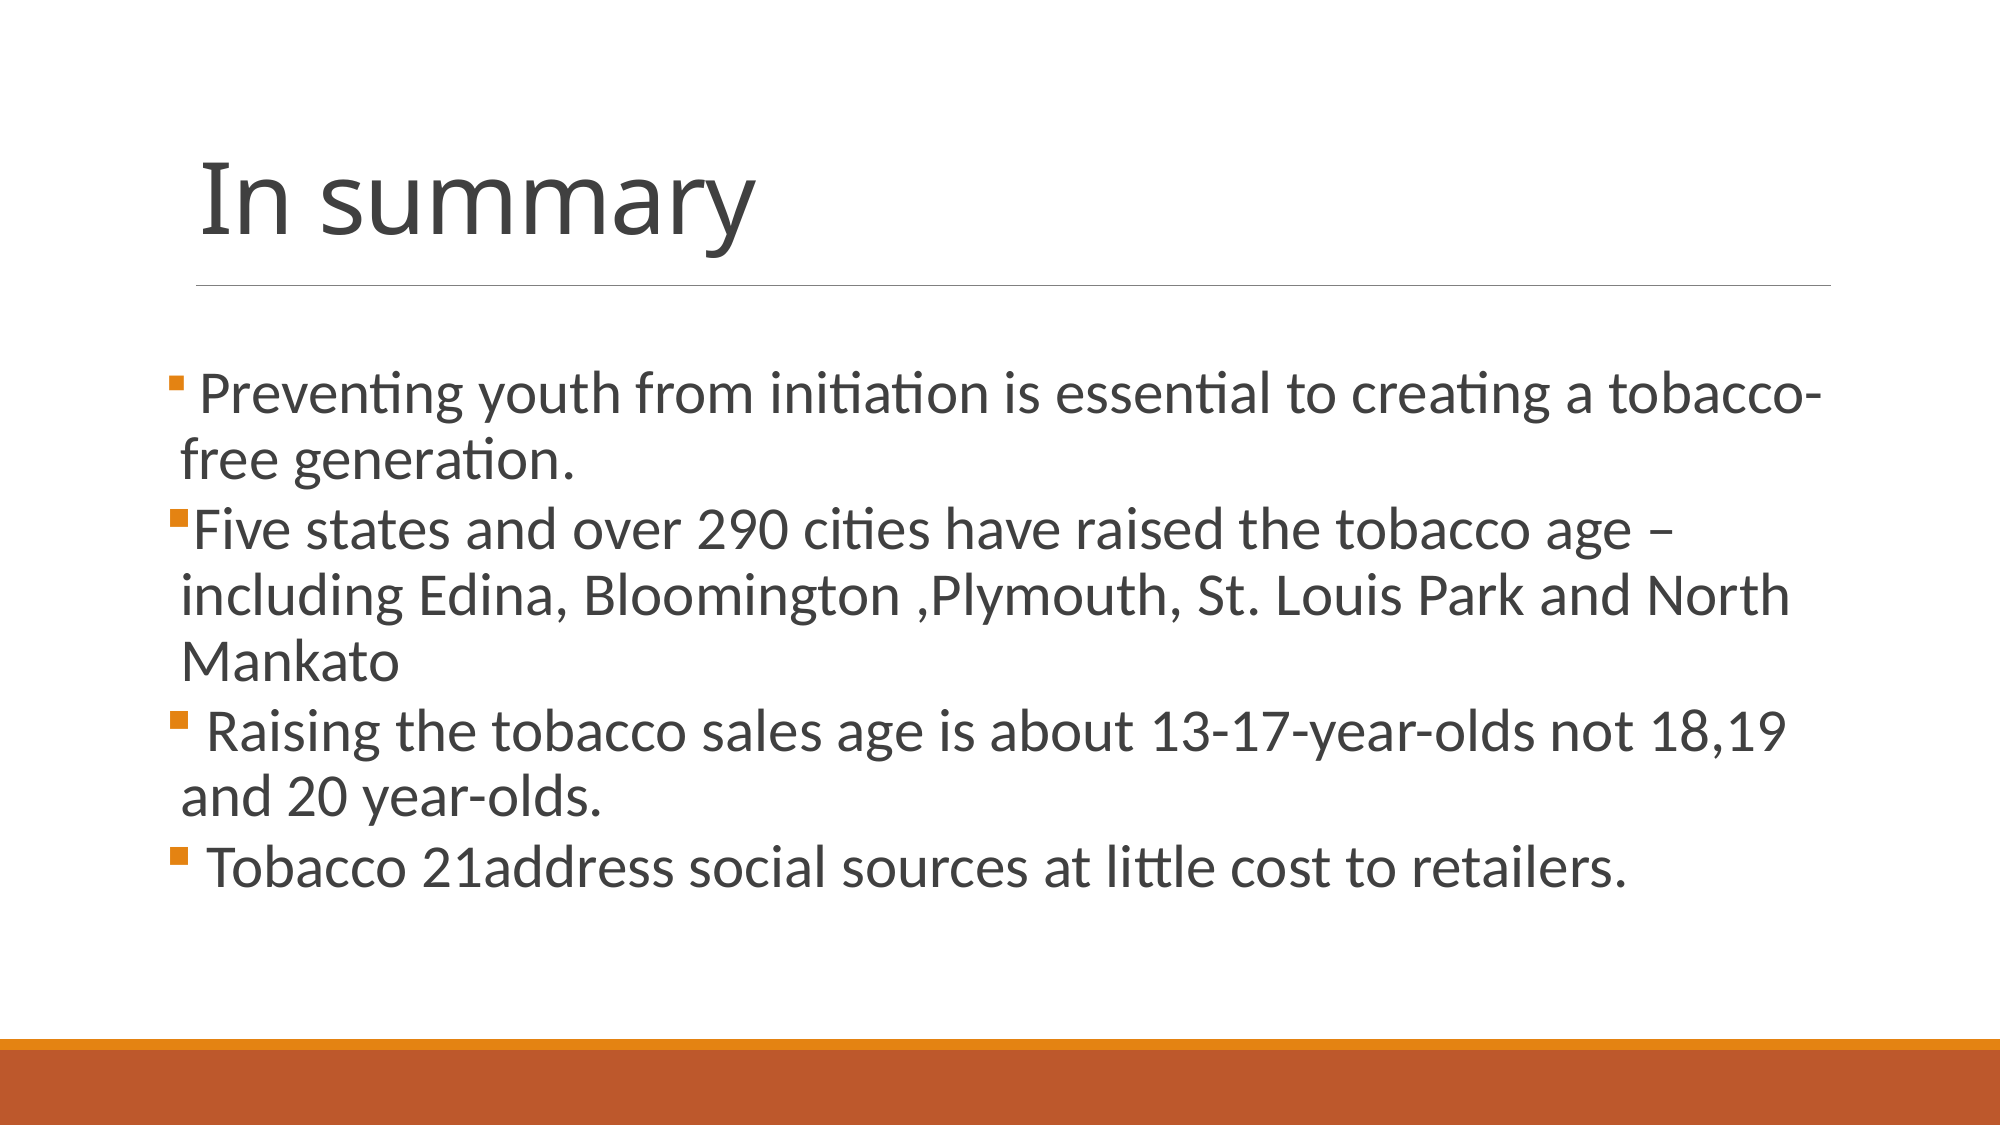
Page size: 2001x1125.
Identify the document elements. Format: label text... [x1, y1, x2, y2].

list Preventing youth from initiation is essential to creating a tobacco-free generation. Five states and over 290 cities have raised the tobacco age – including Edina, Bloomington ,Plymouth, St. Louis Park and North Mankato Raising the tobacco sales age is about 13-17-year-olds not 18,19 and 20 year-olds. Tobacco 21address social sources at little cost to retailers. [150, 345, 1856, 1018]
title In summary [184, 121, 1445, 271]
